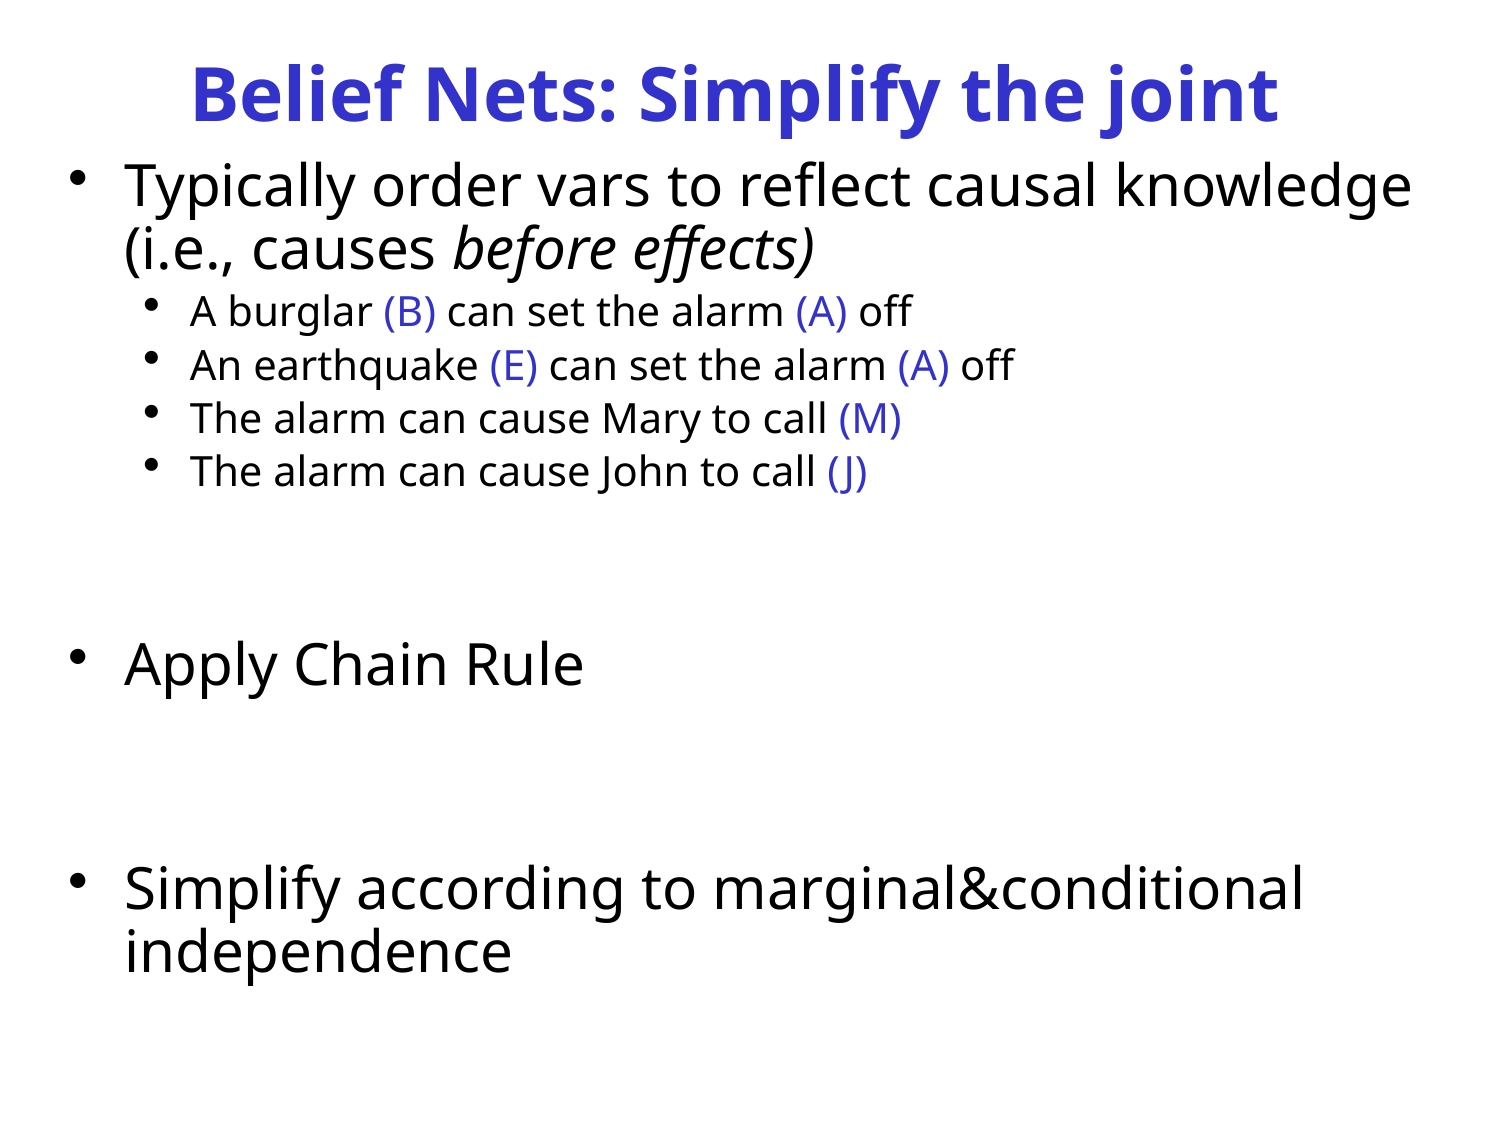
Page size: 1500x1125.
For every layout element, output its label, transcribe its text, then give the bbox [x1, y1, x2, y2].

list Typically order vars to reflect causal knowledge (i.e., causes before effects) A burglar (B) can set the alarm (A) off An earthquake (E) can set the alarm (A) off The alarm can cause Mary to call (M) The alarm can cause John to call (J) Apply Chain Rule Simplify according to marginal&conditional independence [52, 148, 1436, 1125]
title Belief Nets: Simplify the joint [34, 34, 1436, 148]
